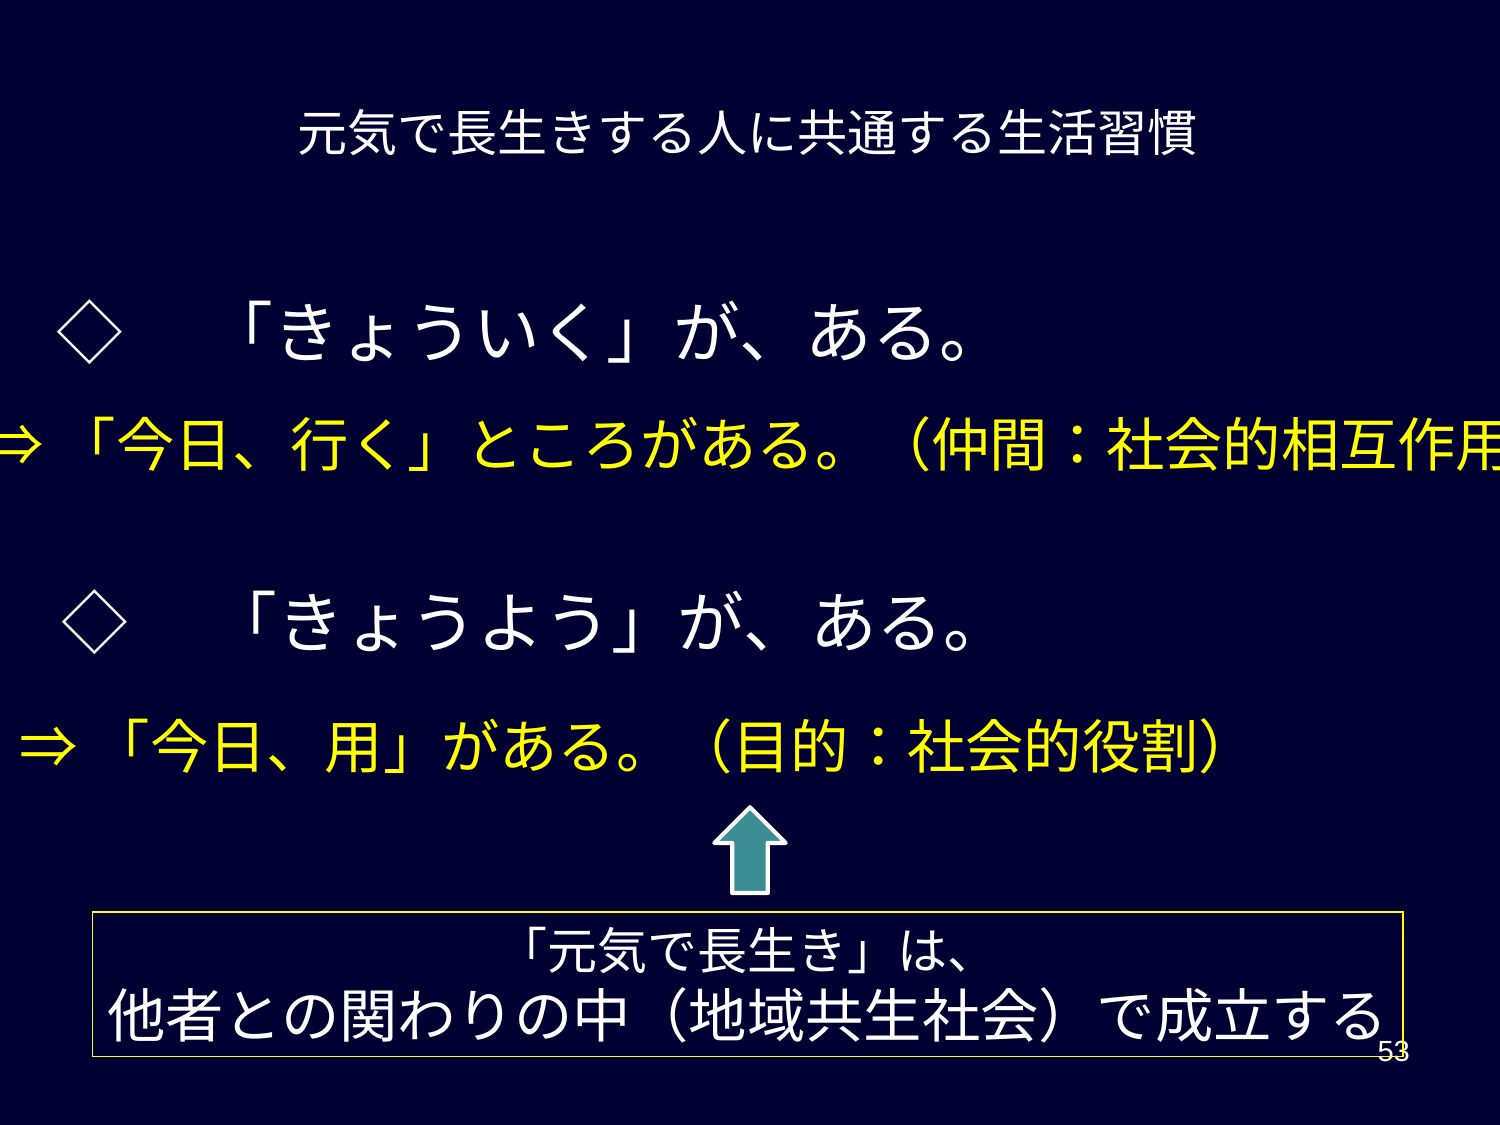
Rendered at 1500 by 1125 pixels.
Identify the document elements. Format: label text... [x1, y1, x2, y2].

text_box ⇒「今日、用」がある。（目的：社会的役割） [4, 702, 1272, 788]
text_box ◇ 「きょういく」が、ある。 [42, 282, 1021, 378]
text_box 元気で長生きする人に共通する生活習慣 [282, 93, 1213, 169]
text_box [712, 805, 788, 896]
text_box 「元気で長生き」は、 他者との関わりの中（地域共生社会）で成立する [92, 911, 1403, 1057]
text_box ◇ 「きょうよう」が、ある。 [46, 573, 1026, 669]
text_box ⇒「今日、行く」ところがある。（仲間：社会的相互作用） [0, 400, 1500, 486]
slide_number 53 [1074, 1024, 1426, 1103]
